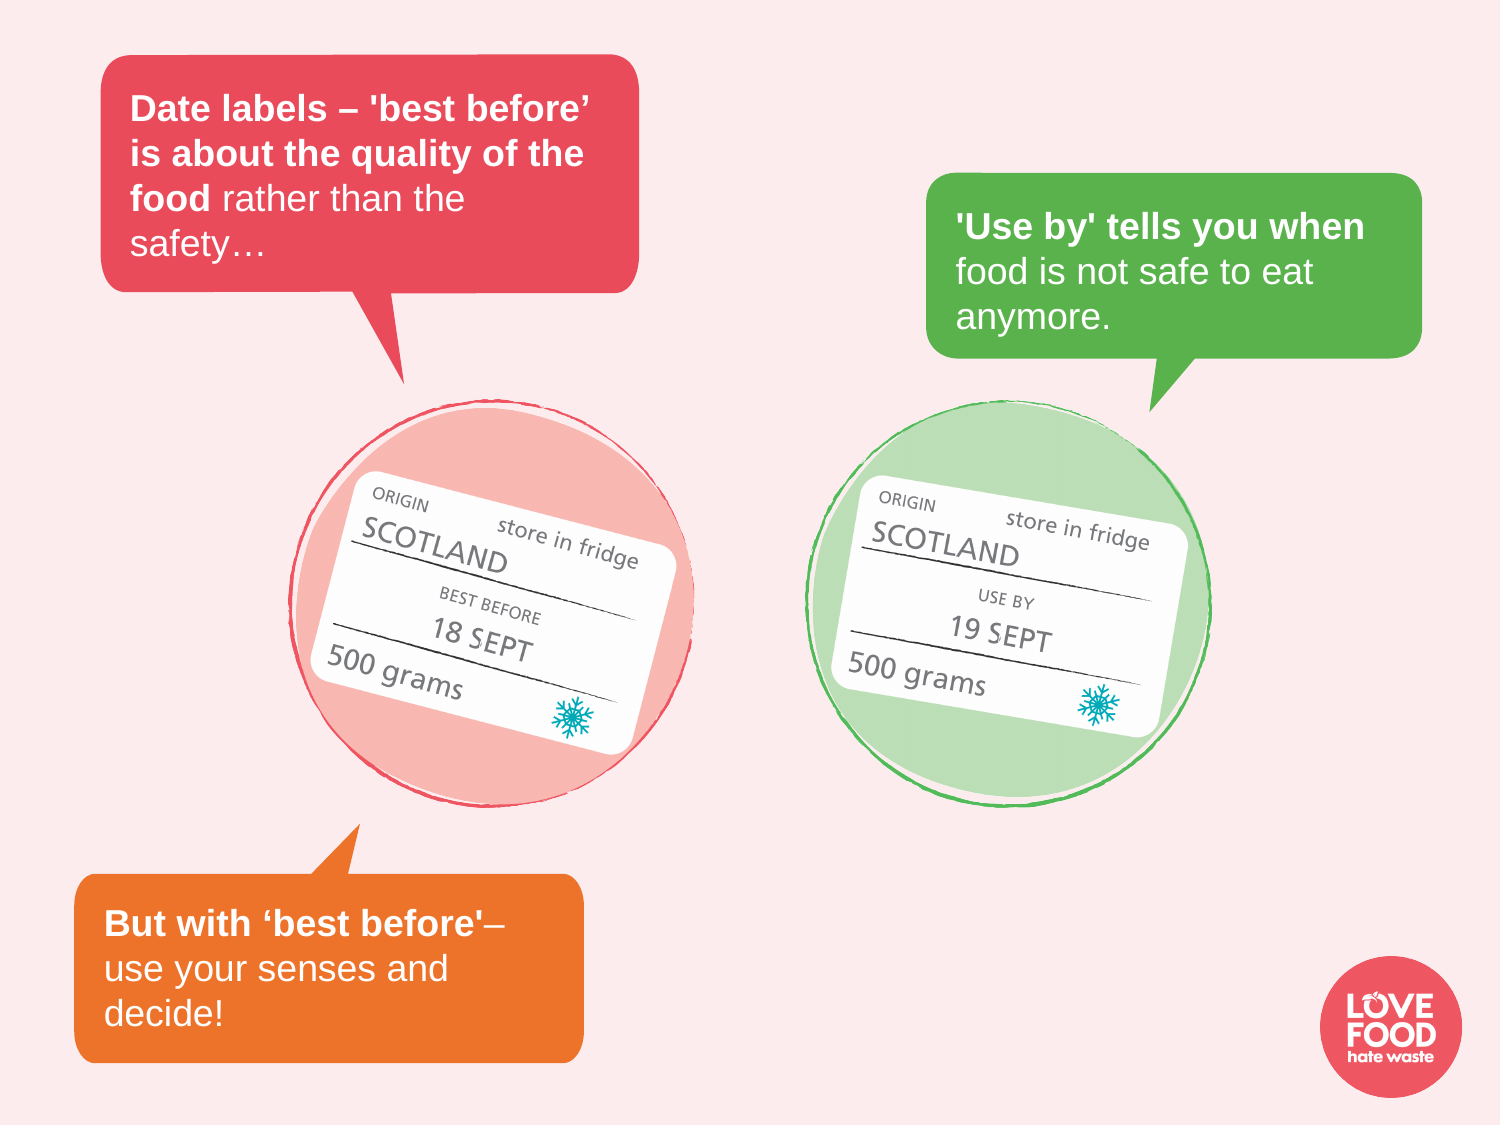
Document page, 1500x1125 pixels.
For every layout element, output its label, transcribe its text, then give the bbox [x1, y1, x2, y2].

picture [286, 396, 1214, 811]
text_box Date labels – 'best before’ is about the quality of the food rather than the safety… [99, 53, 641, 385]
text_box But with ‘best before'– use your senses and decide! [73, 820, 585, 1065]
picture [1319, 955, 1463, 1099]
text_box 'Use by' tells you when food is not safe to eat anymore. [925, 171, 1424, 396]
